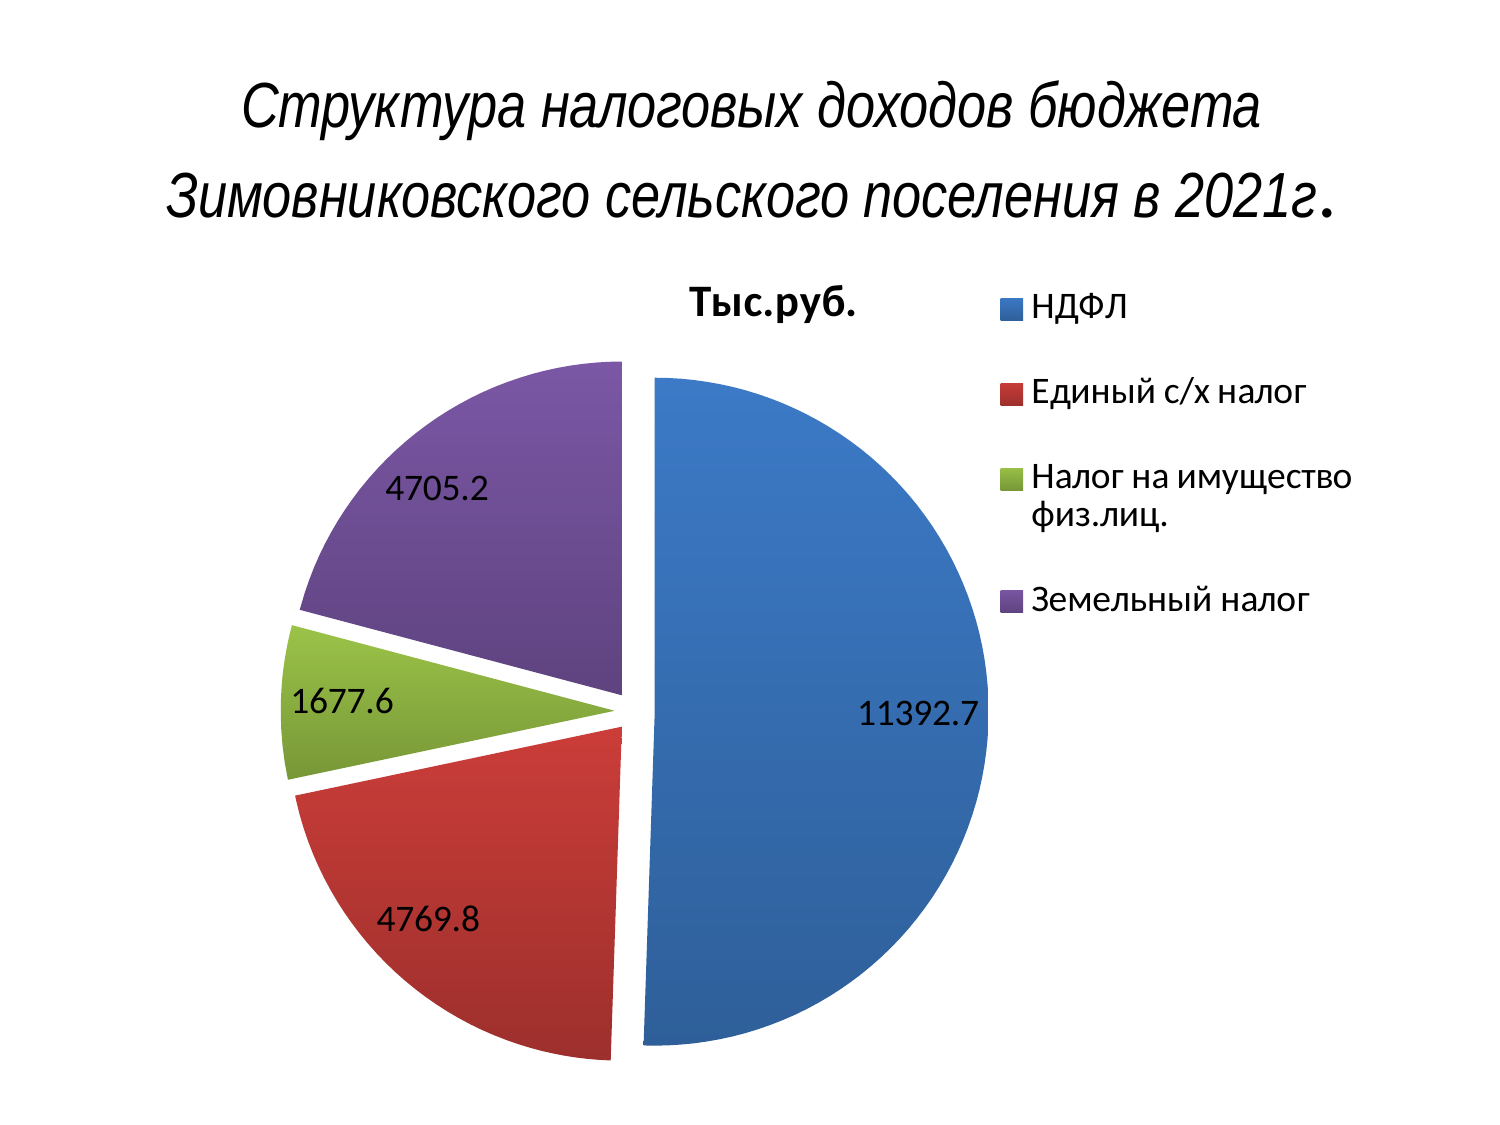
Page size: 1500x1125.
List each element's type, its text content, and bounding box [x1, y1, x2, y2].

chart [88, 243, 1459, 1083]
title Структура налоговых доходов бюджета Зимовниковского сельского поселения в 2021г. [76, 54, 1427, 243]
